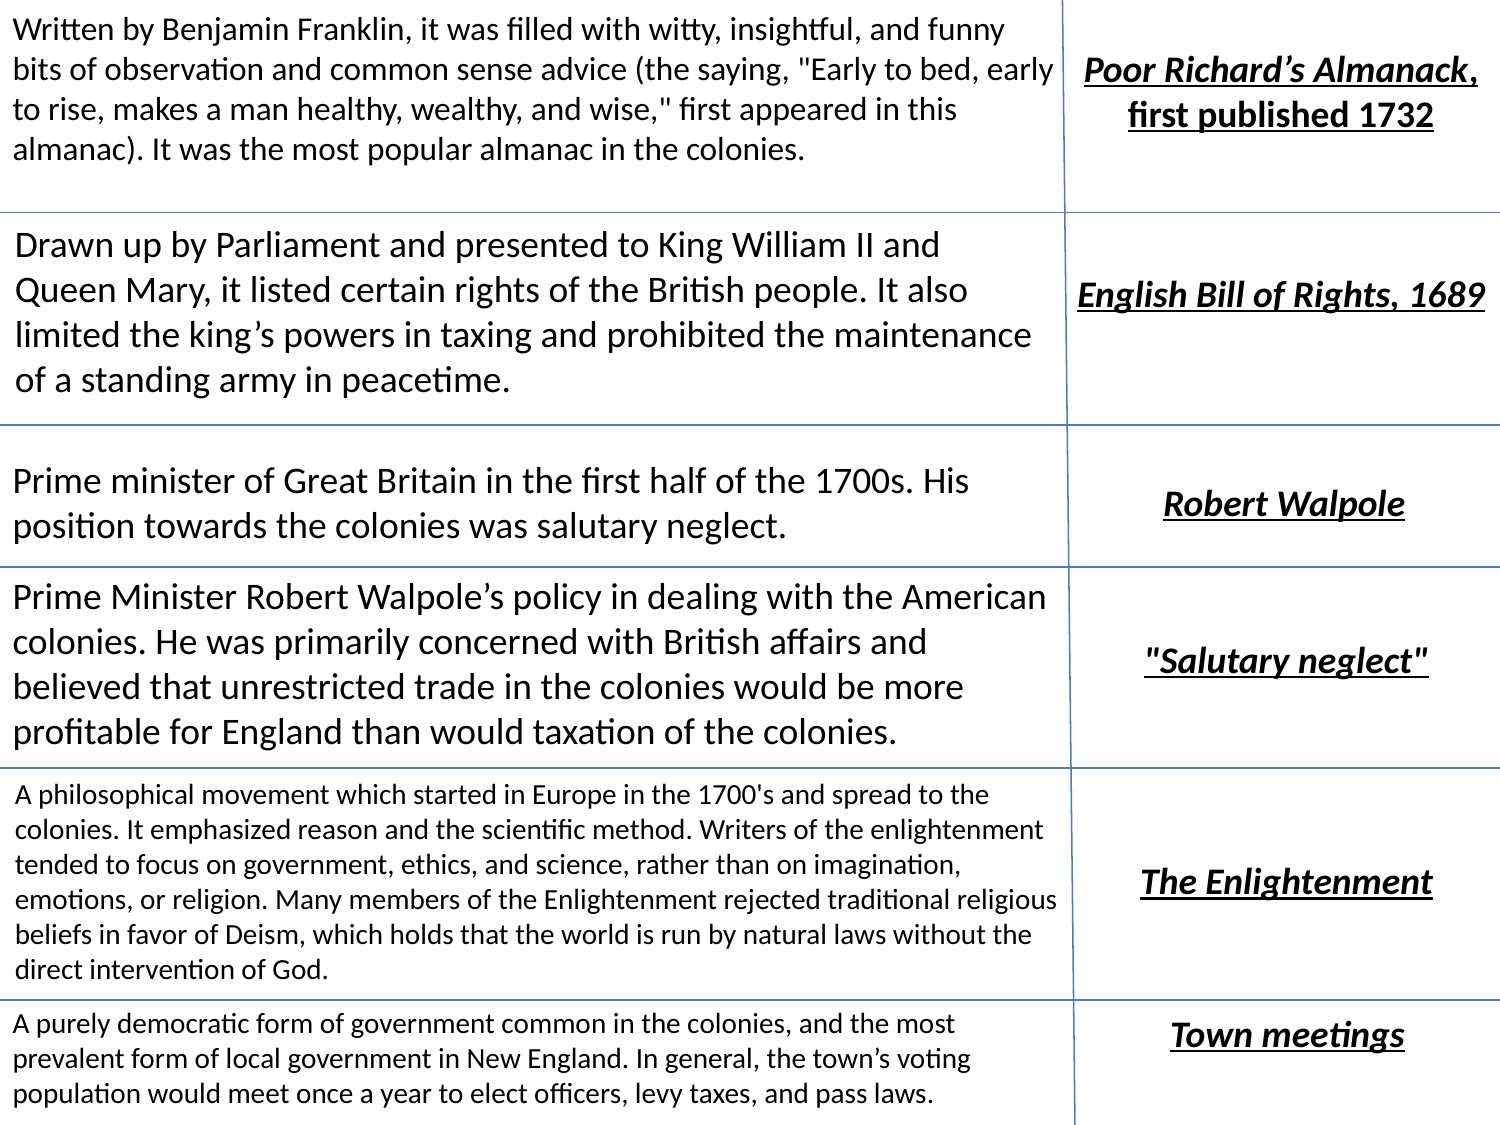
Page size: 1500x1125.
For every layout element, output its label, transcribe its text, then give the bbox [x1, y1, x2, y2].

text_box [1076, 1002, 1494, 1108]
text_box Drawn up by Parliament and presented to King William II and Queen Mary, it listed certain rights of the British people. It also limited the king’s powers in taxing and prohibited the maintenance of a standing army in peacetime. [0, 220, 1057, 408]
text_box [1062, 1009, 1076, 1125]
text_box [1062, 0, 1076, 211]
text_box Prime Minister Robert Walpole’s policy in dealing with the American colonies. He was primarily concerned with British affairs and believed that unrestricted trade in the colonies would be more profitable for England than would taxation of the colonies. [0, 575, 1057, 760]
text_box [1062, 576, 1076, 767]
text_box English Bill of Rights, 1689 [1079, 262, 1500, 323]
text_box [1062, 221, 1076, 424]
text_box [1062, 434, 1076, 566]
text_box Poor Richard’s Almanack, first published 1732 [1079, 37, 1500, 143]
text_box Town meetings [1079, 1006, 1500, 1108]
text_box A philosophical movement which started in Europe in the 1700's and spread to the colonies. It emphasized reason and the scientific method. Writers of the enlightenment tended to focus on government, ethics, and science, rather than on imagination, emotions, or religion. Many members of the Enlightenment rejected traditional religious beliefs in favor of Deism, which holds that the world is run by natural laws without the direct intervention of God. [0, 775, 1057, 993]
text_box Stephen Austin (1793-1836) [4, 213, 1060, 408]
text_box A purely democratic form of government common in the colonies, and the most prevalent form of local government in New England. In general, the town’s voting population would meet once a year to elect officers, levy taxes, and pass laws. [0, 1008, 1057, 1117]
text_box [5, 769, 1060, 993]
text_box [1062, 776, 1076, 999]
text_box The Enlightenment [1079, 849, 1500, 910]
text_box Santa Ana [4, 568, 1060, 760]
text_box "Salutary neglect" [1079, 628, 1500, 689]
text_box Robert Walpole [1079, 471, 1500, 532]
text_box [4, 1001, 1060, 1117]
text_box Prime minister of Great Britain in the first half of the 1700s. His position towards the colonies was salutary neglect. [0, 448, 1057, 554]
text_box Written by Benjamin Franklin, it was filled with witty, insightful, and funny bits of observation and common sense advice (the saying, "Early to bed, early to rise, makes a man healthy, wealthy, and wise," first appeared in this almanac). It was the most popular almanac in the colonies. [0, 0, 1060, 175]
